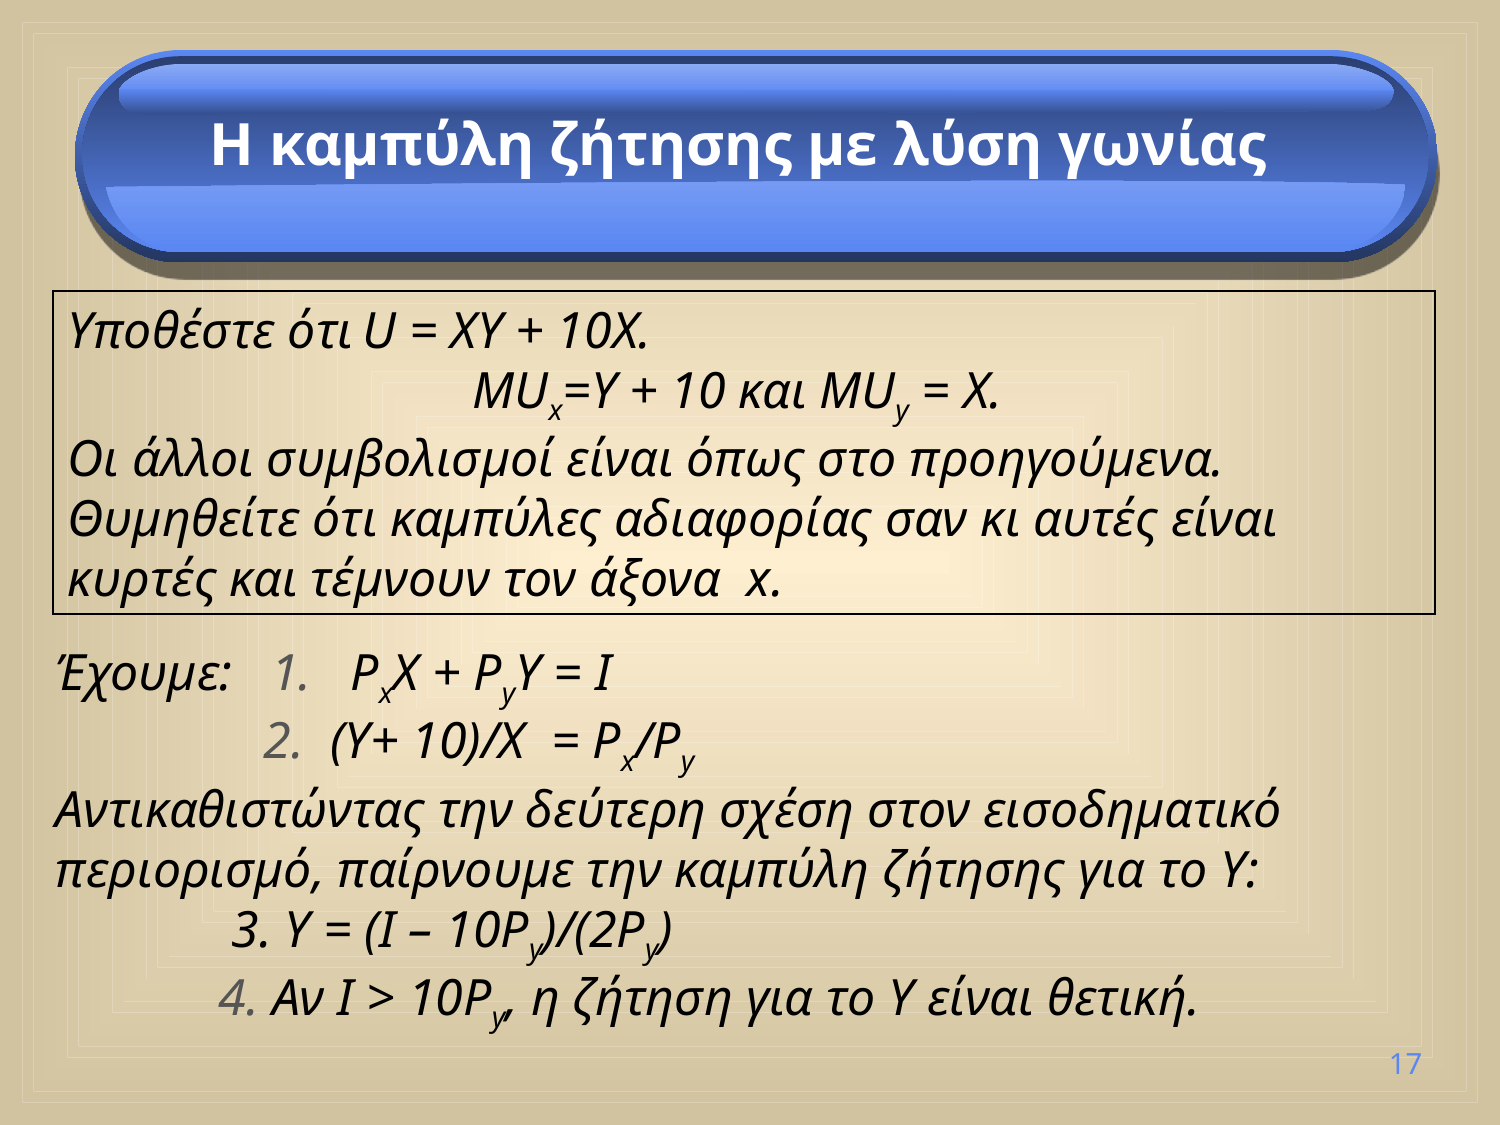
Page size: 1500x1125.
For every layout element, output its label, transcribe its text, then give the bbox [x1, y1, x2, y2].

text_box Υποθέστε ότι U = ΧΥ + 10Χ. MUx=Υ + 10 και MUy = Χ. Οι άλλοι συμβολισμοί είναι όπως στο προηγούμενα. Θυμηθείτε ότι καμπύλες αδιαφορίας σαν κι αυτές είναι κυρτές και τέμνουν τον άξονα x. [53, 290, 1436, 614]
slide_number 17 [1062, 1042, 1438, 1113]
text_box Έχουμε: 1. ΡxΧ + ΡyΥ = I 2. (Υ+ 10)/Χ = Ρx/Ρy Αντικαθιστώντας την δεύτερη σχέση στον εισοδηματικό περιορισμό, παίρνουμε την καμπύλη ζήτησης για το Υ: 3. Υ = (I – 10Ρy)/(2Ρy) 4. Αν I > 10Ρy, η ζήτηση για το Υ είναι θετική. [41, 633, 1447, 1042]
text_box H καμπύλη ζήτησης με λύση γωνίας [194, 99, 1400, 185]
